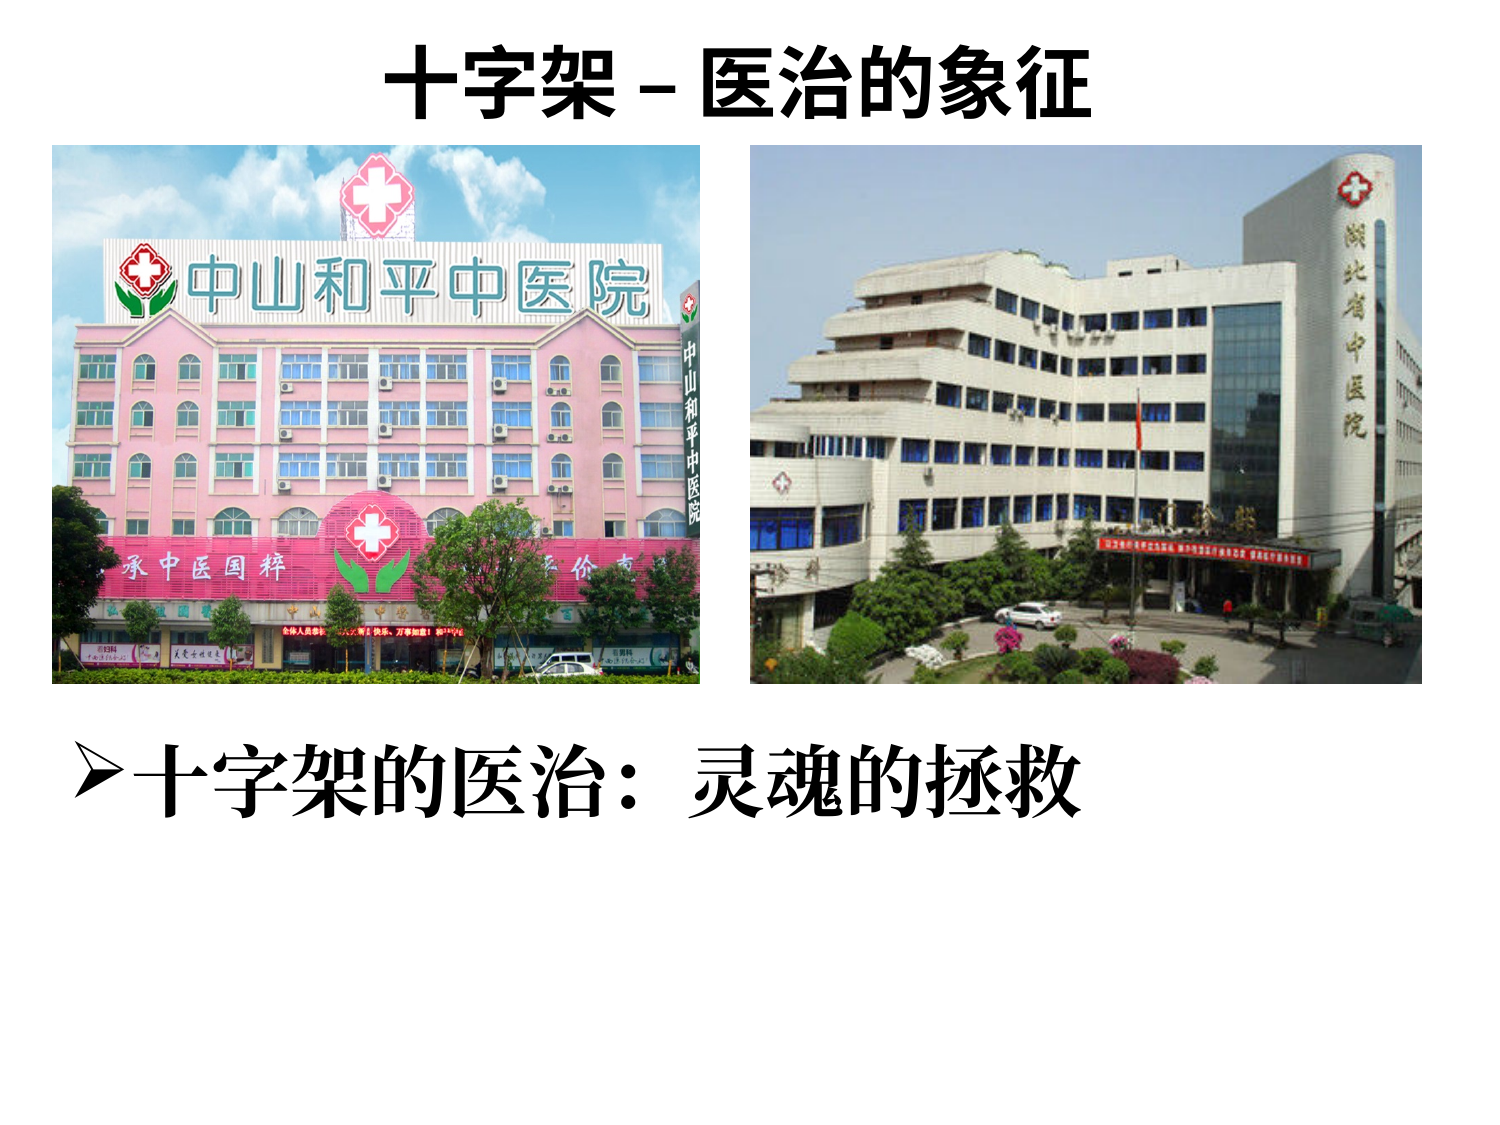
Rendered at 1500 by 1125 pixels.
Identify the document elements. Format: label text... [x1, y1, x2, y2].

text_box 十字架的医治：灵魂的拯救 [53, 724, 1424, 875]
title 十字架 – 医治的象征 [62, 12, 1413, 150]
picture [52, 145, 701, 684]
picture [749, 145, 1423, 684]
